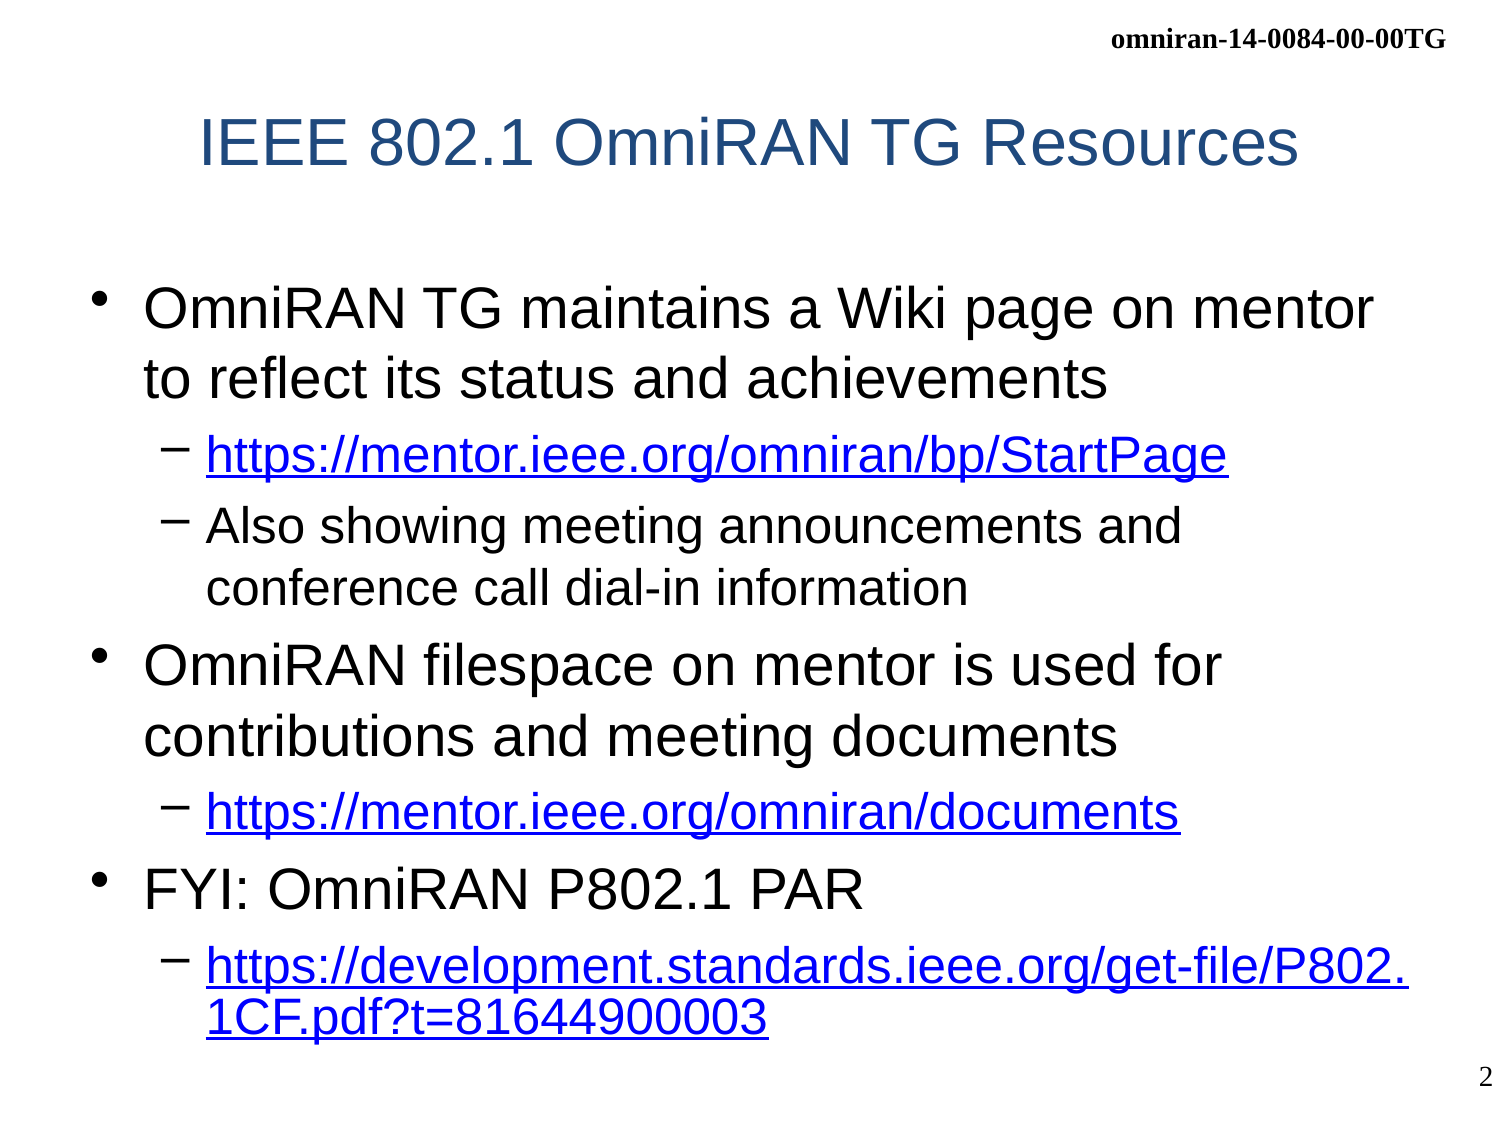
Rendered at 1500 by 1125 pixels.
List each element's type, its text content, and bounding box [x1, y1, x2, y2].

title IEEE 802.1 OmniRAN TG Resources [75, 45, 1425, 233]
list OmniRAN TG maintains a Wiki page on mentor to reflect its status and achievements https://mentor.ieee.org/omniran/bp/StartPage Also showing meeting announcements and conference call dial-in information OmniRAN filespace on mentor is used for contributions and meeting documents https://mentor.ieee.org/omniran/documents FYI: OmniRAN P802.1 PAR https://development.standards.ieee.org/get-file/P802.1CF.pdf?t=81644900003 [75, 262, 1425, 1005]
